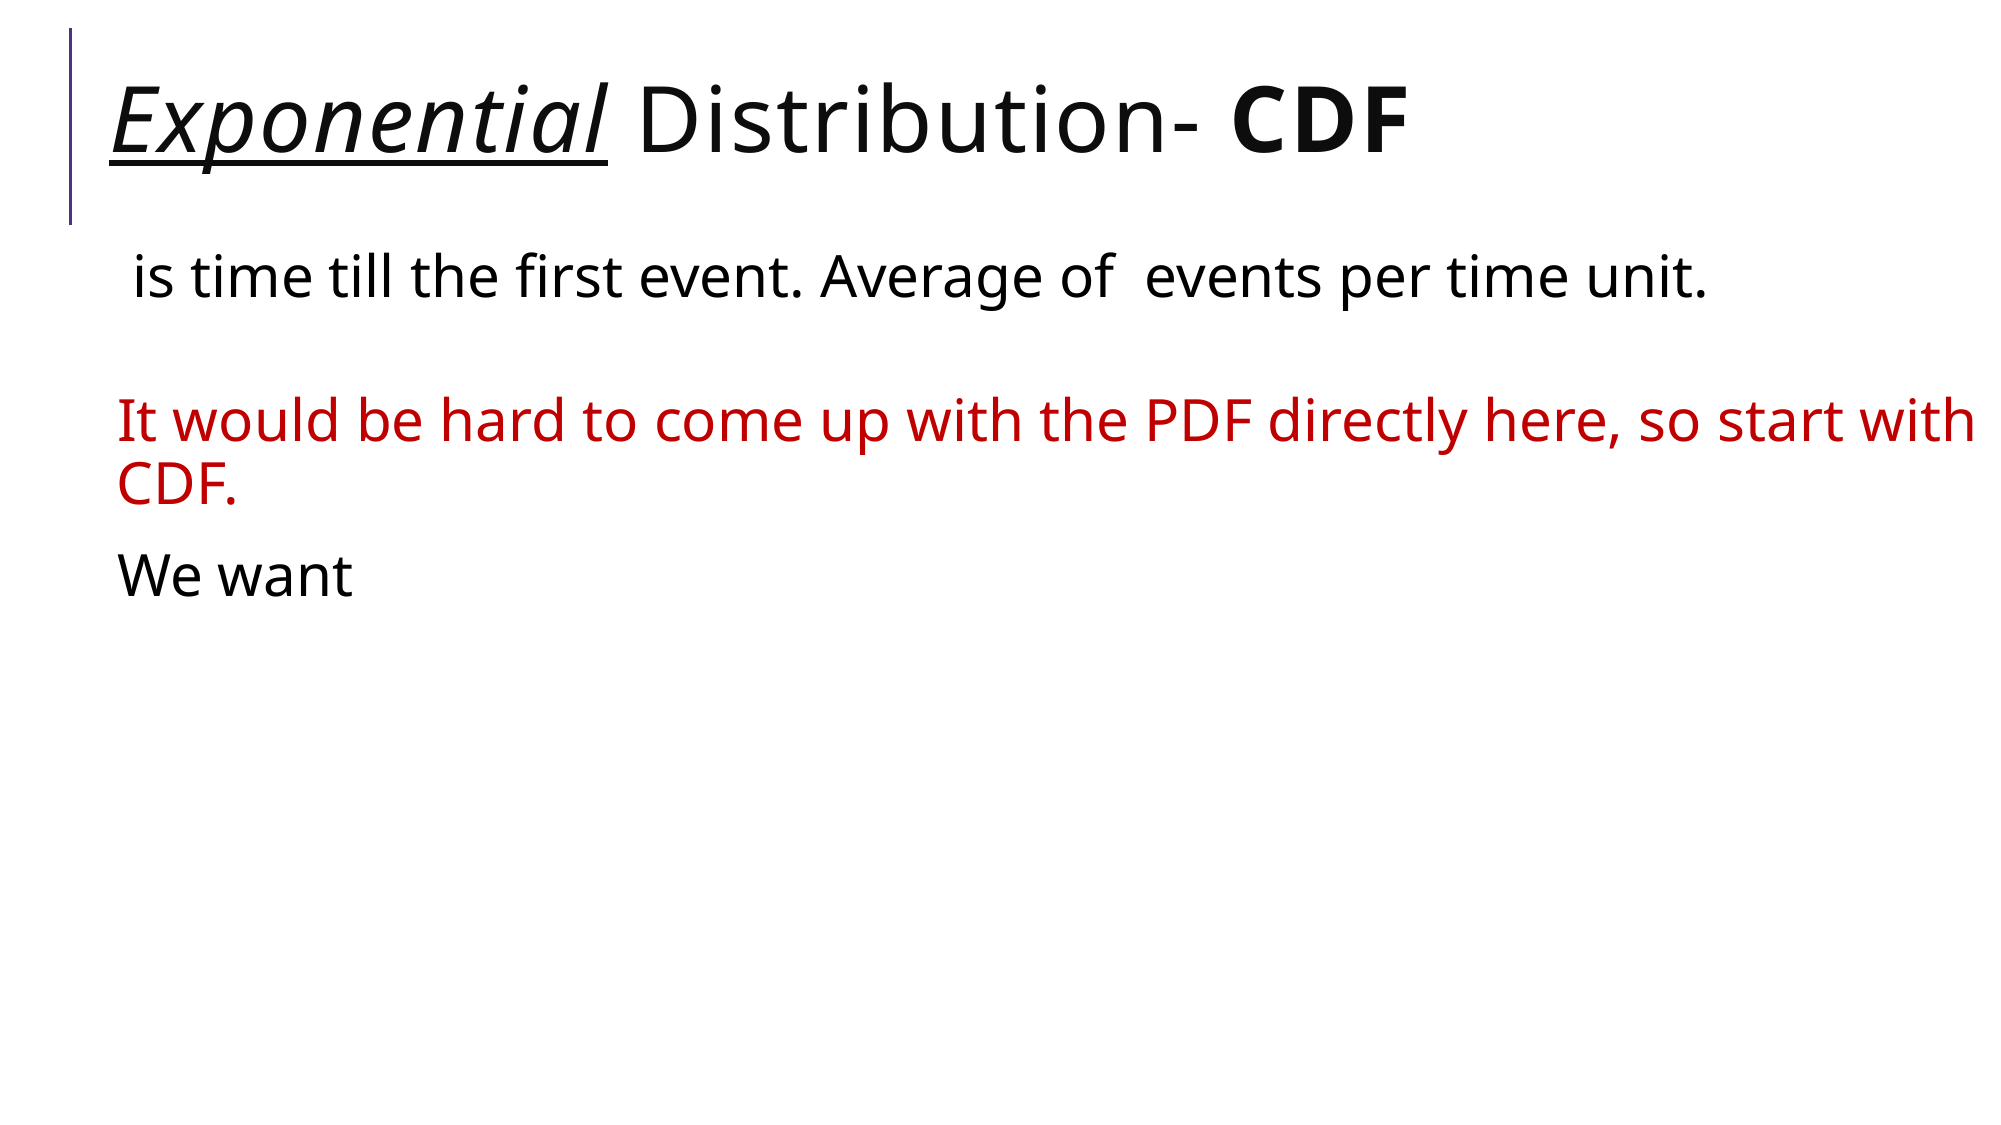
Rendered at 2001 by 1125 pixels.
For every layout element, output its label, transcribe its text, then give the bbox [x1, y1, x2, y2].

title Exponential Distribution- CDF [94, 43, 1930, 210]
